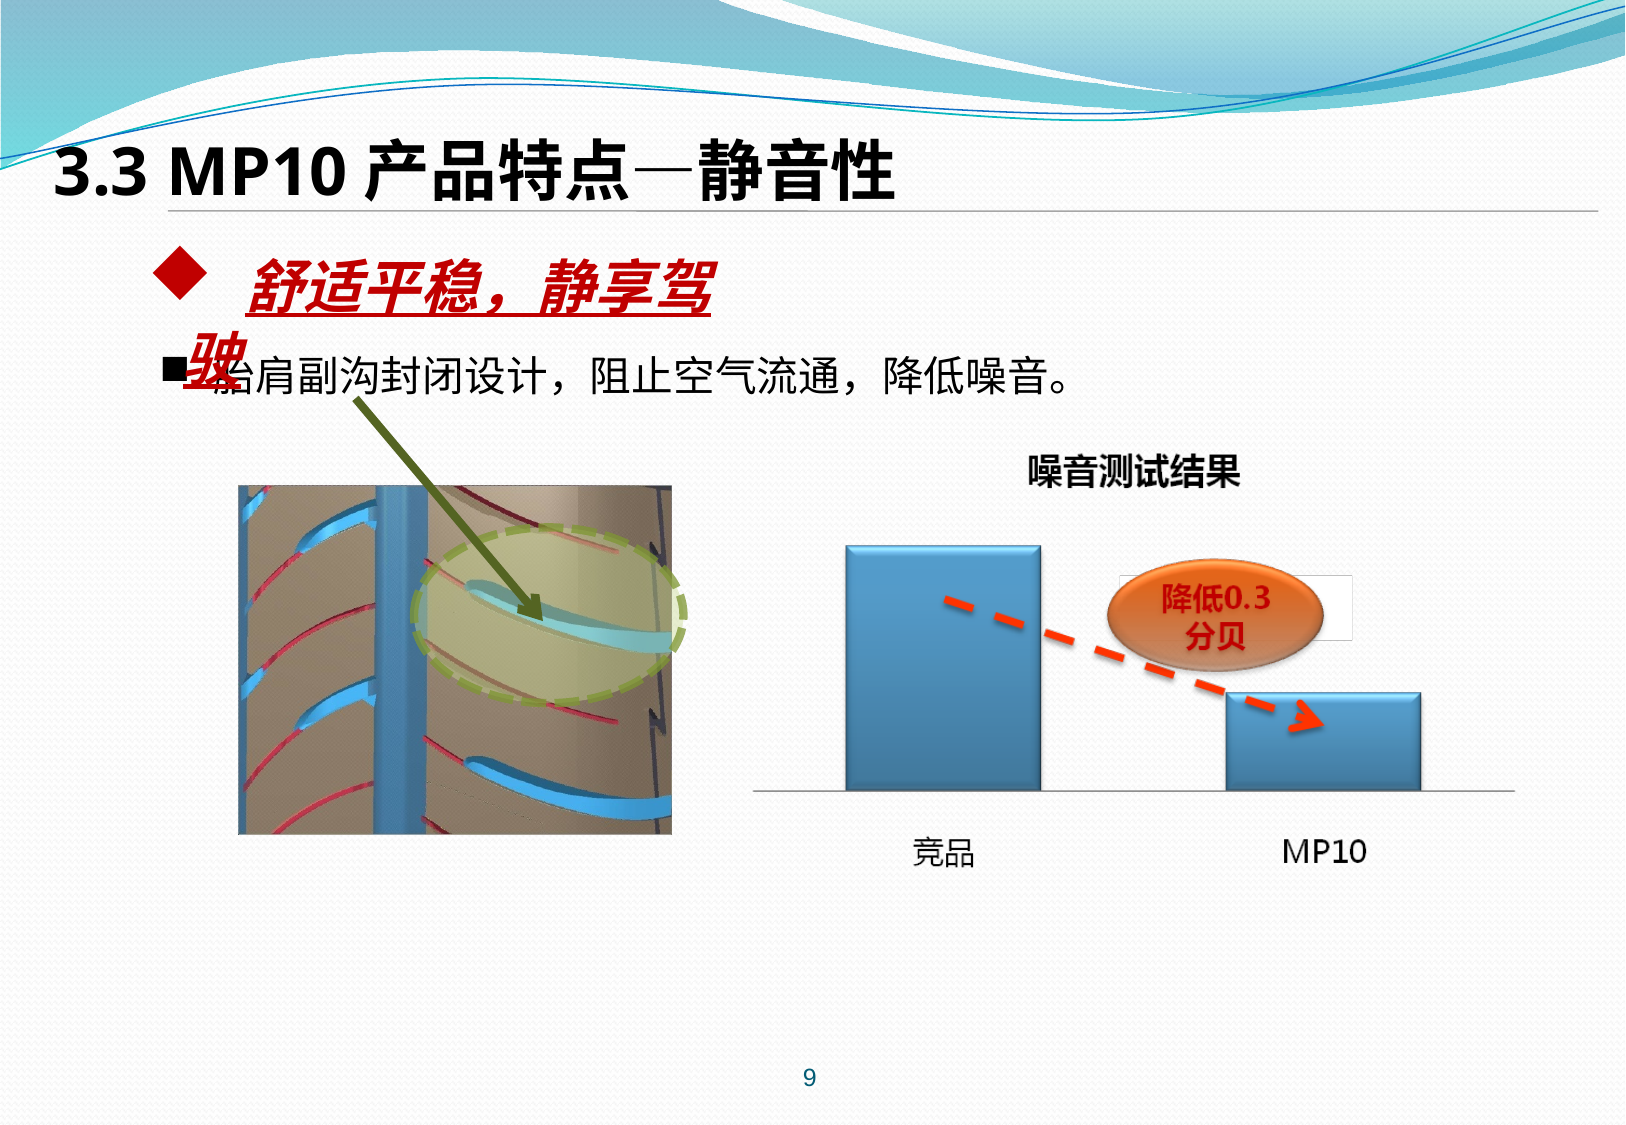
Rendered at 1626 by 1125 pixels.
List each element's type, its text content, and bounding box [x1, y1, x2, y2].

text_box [337, 415, 561, 604]
picture [728, 433, 1540, 903]
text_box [132, 234, 1141, 408]
text_box [679, 587, 686, 643]
text_box 3.3 MP10产品特点—静音性 [39, 103, 1502, 235]
picture [237, 485, 673, 835]
slide_number 8 [742, 1031, 878, 1092]
